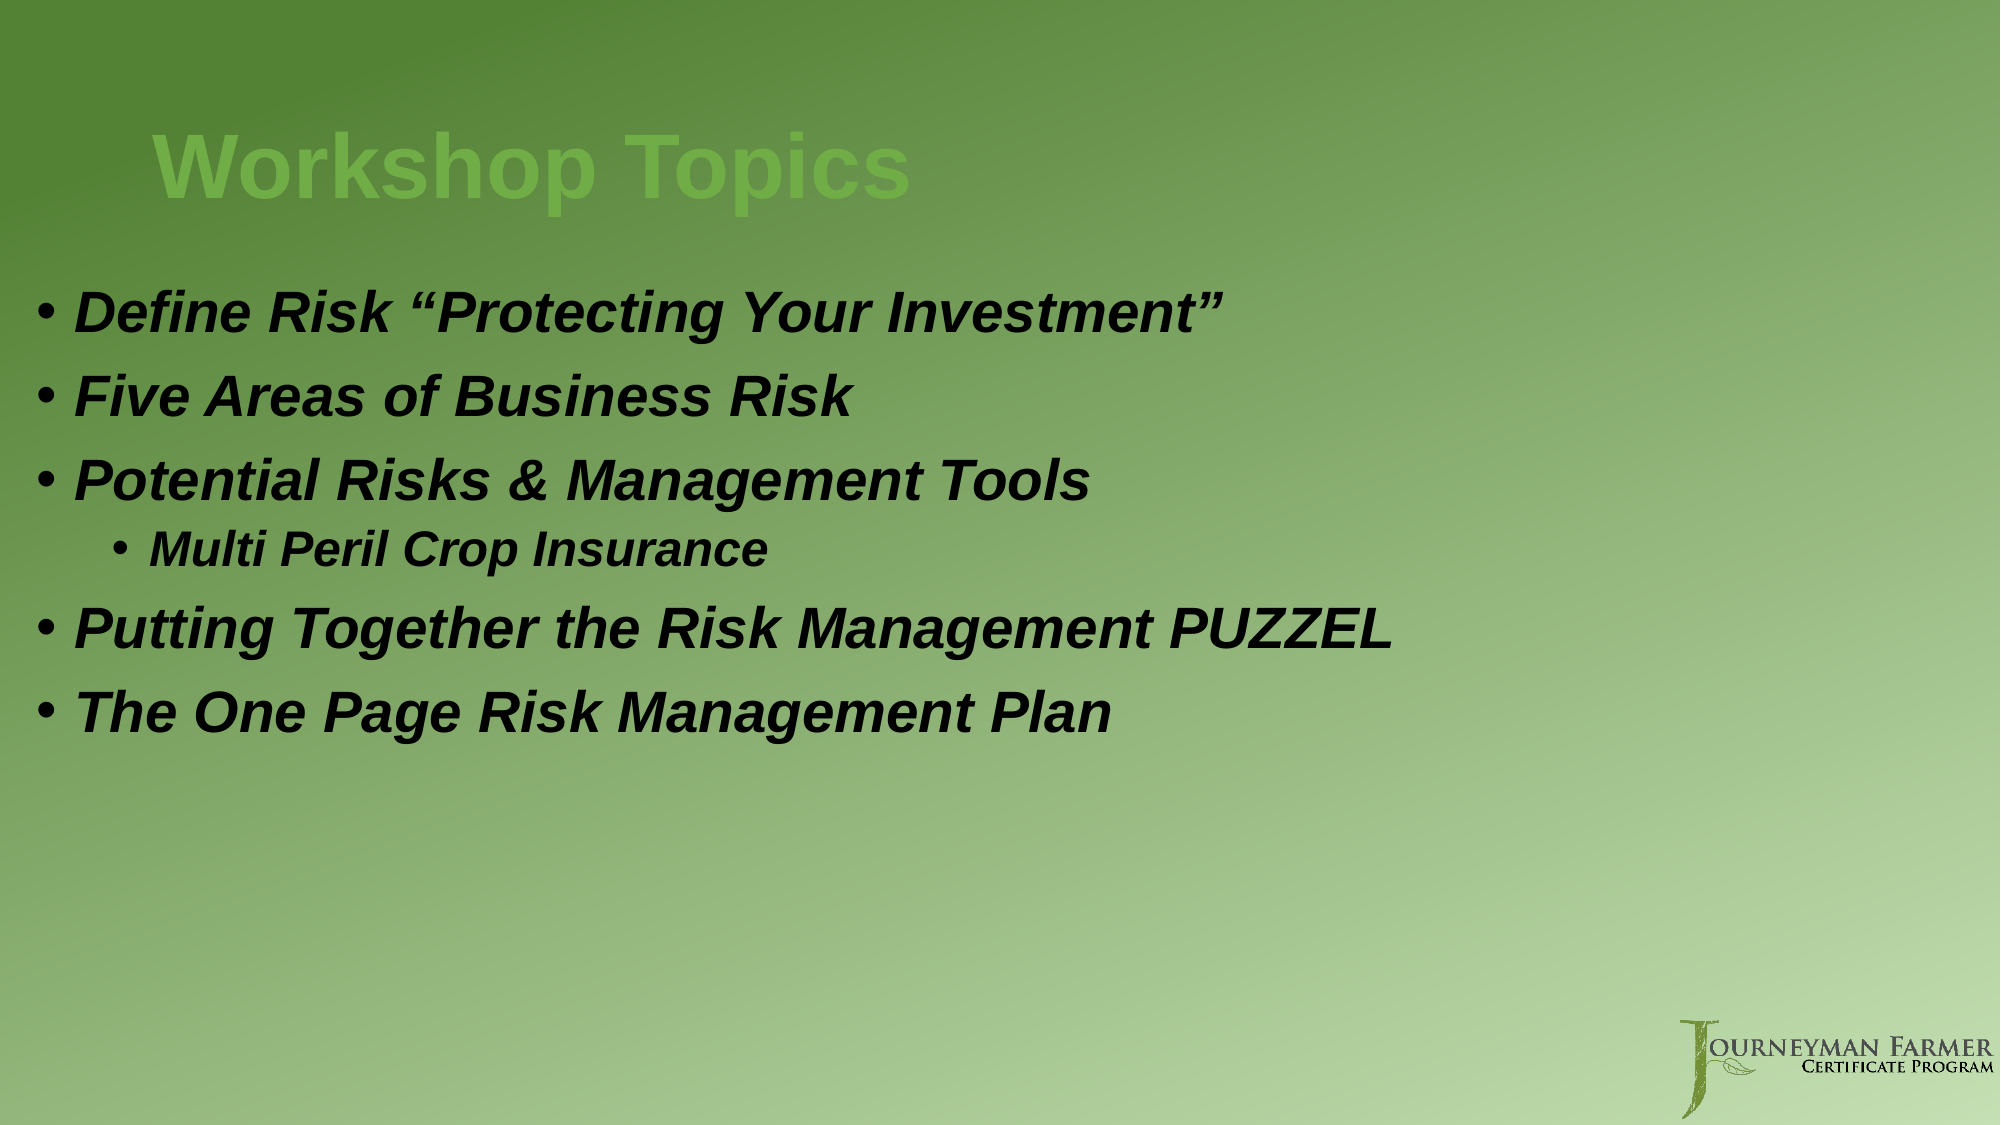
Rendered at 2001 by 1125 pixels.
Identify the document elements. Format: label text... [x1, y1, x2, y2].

list Define Risk “Protecting Your Investment” Five Areas of Business Risk Potential Risks & Management Tools Multi Peril Crop Insurance Putting Together the Risk Management PUZZEL The One Page Risk Management Plan [21, 275, 1977, 935]
picture [1680, 1020, 1994, 1119]
title Workshop Topics [137, 59, 1863, 275]
